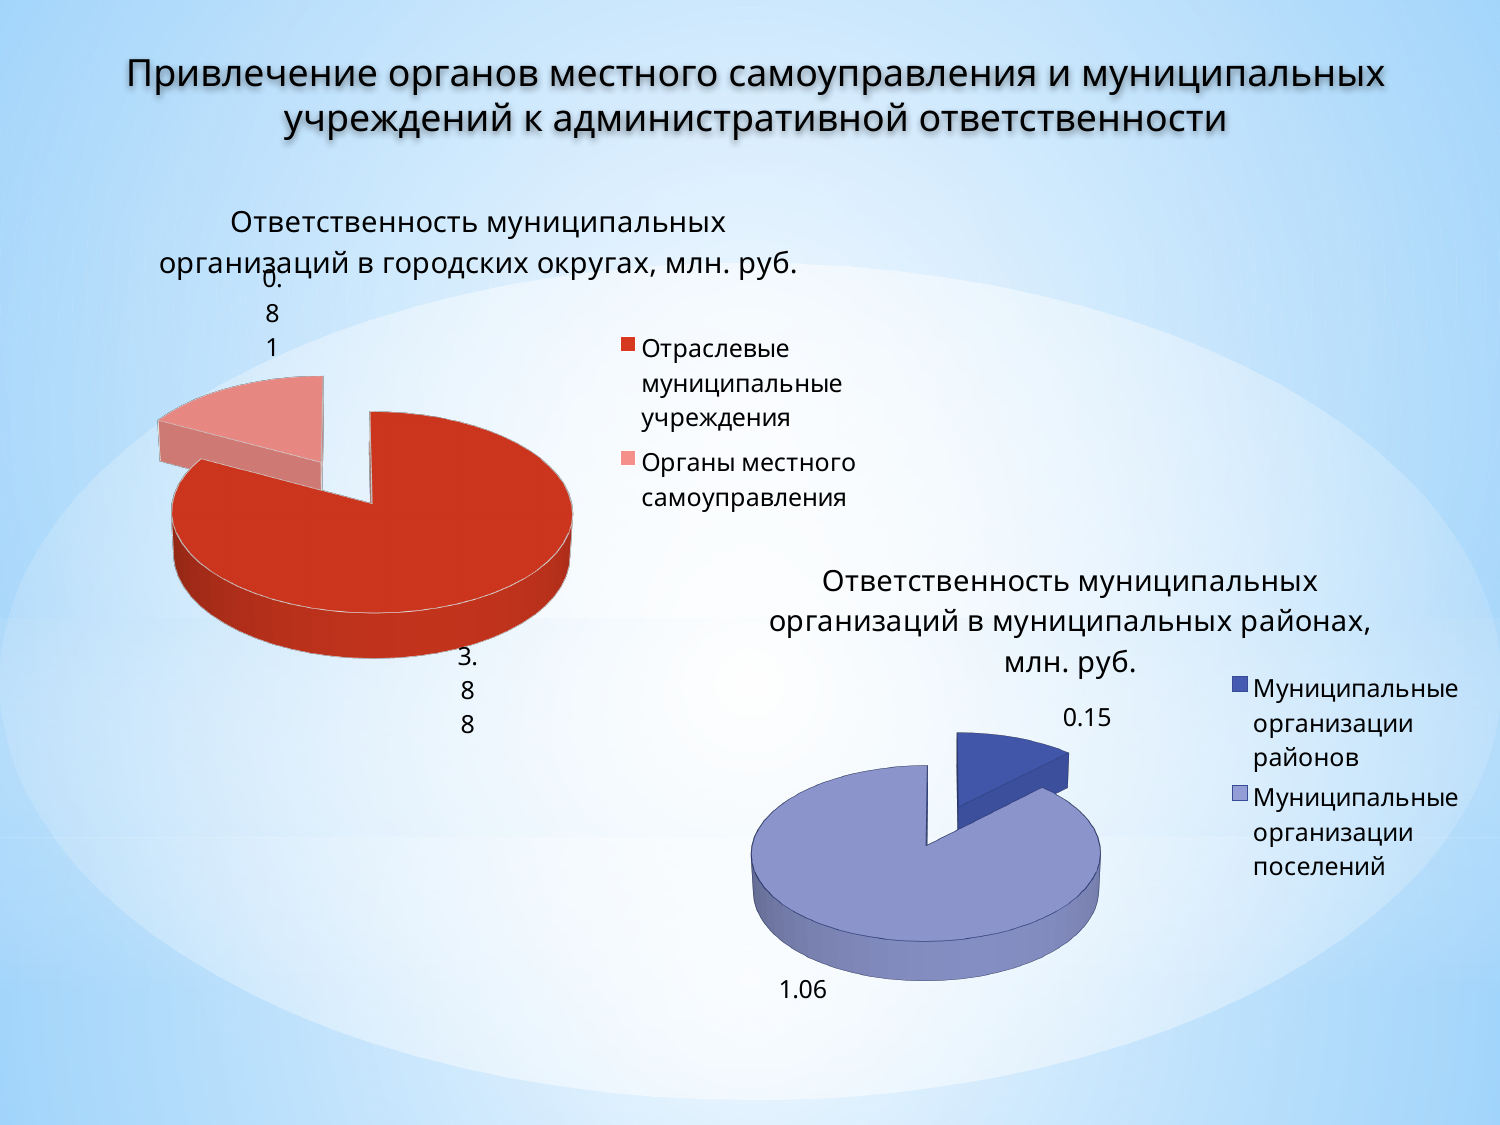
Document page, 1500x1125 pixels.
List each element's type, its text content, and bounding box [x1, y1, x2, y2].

chart [55, 173, 1481, 1022]
text_box Привлечение органов местного самоуправления и муниципальных учреждений к административной ответственности [68, 32, 1444, 156]
